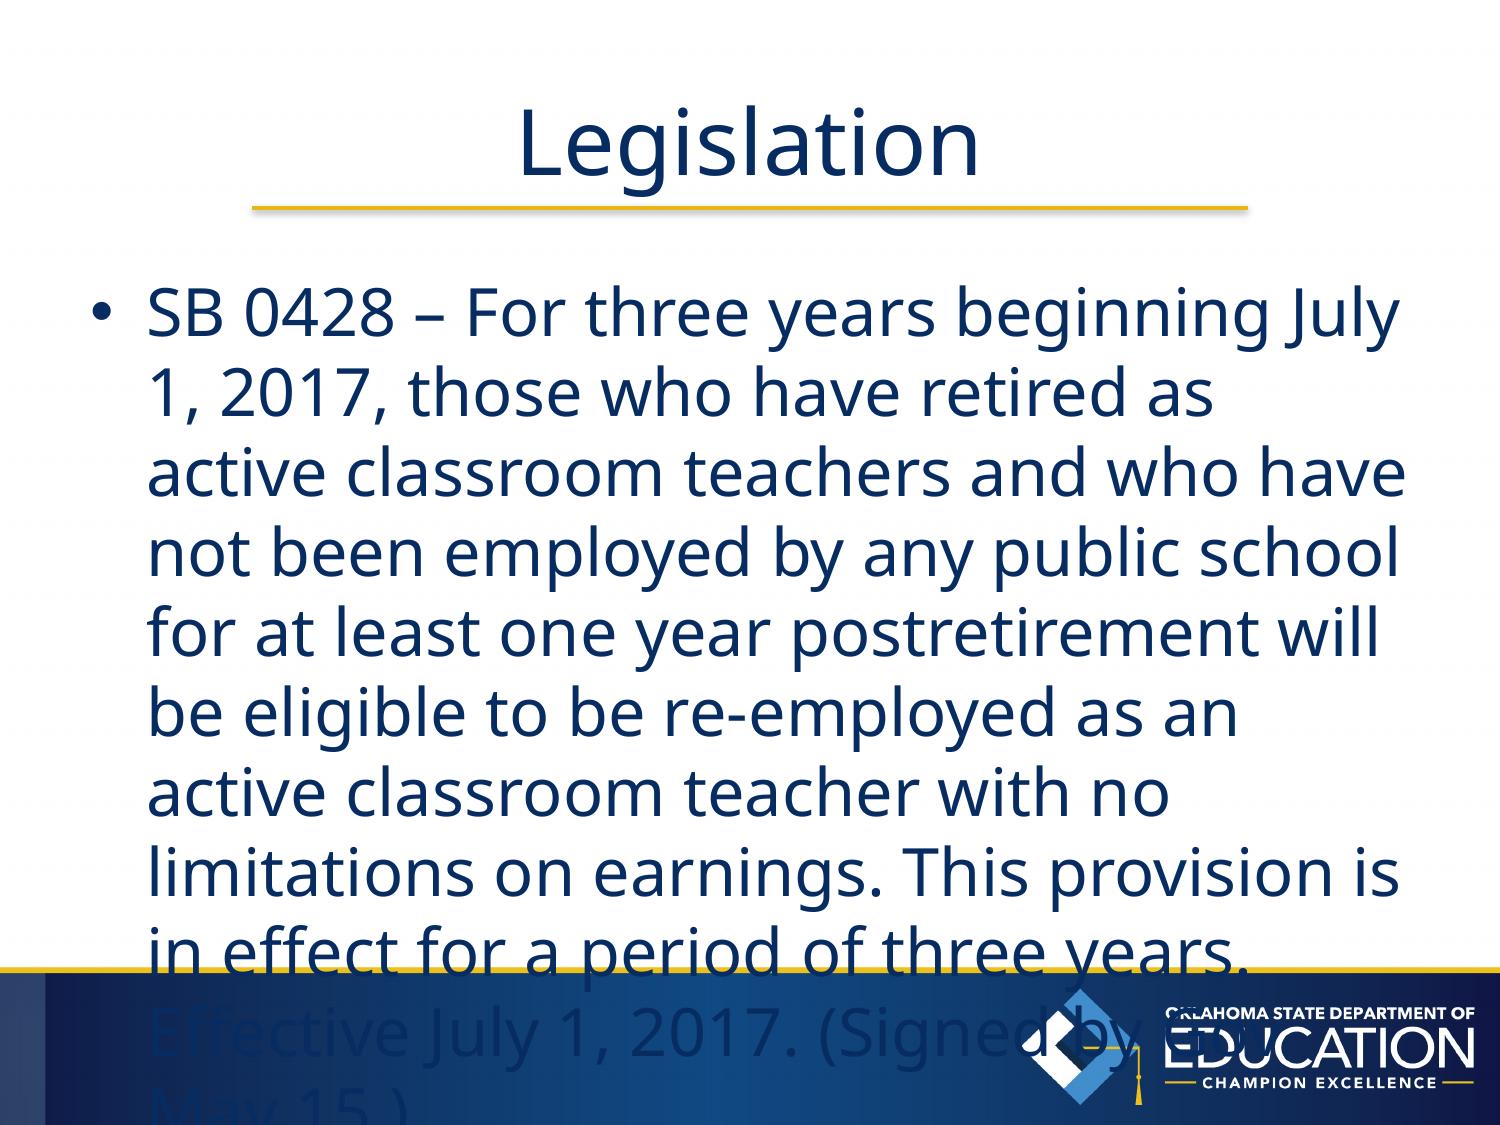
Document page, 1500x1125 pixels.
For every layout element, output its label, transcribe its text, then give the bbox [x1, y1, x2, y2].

picture [0, 0, 1500, 1125]
title Legislation [75, 45, 1425, 233]
list SB 0428 – For three years beginning July 1, 2017, those who have retired as active classroom teachers and who have not been employed by any public school for at least one year postretirement will be eligible to be re-employed as an active classroom teacher with no limitations on earnings. This provision is in effect for a period of three years. Effective July 1, 2017. (Signed by Gov May 15.) [75, 262, 1425, 1005]
